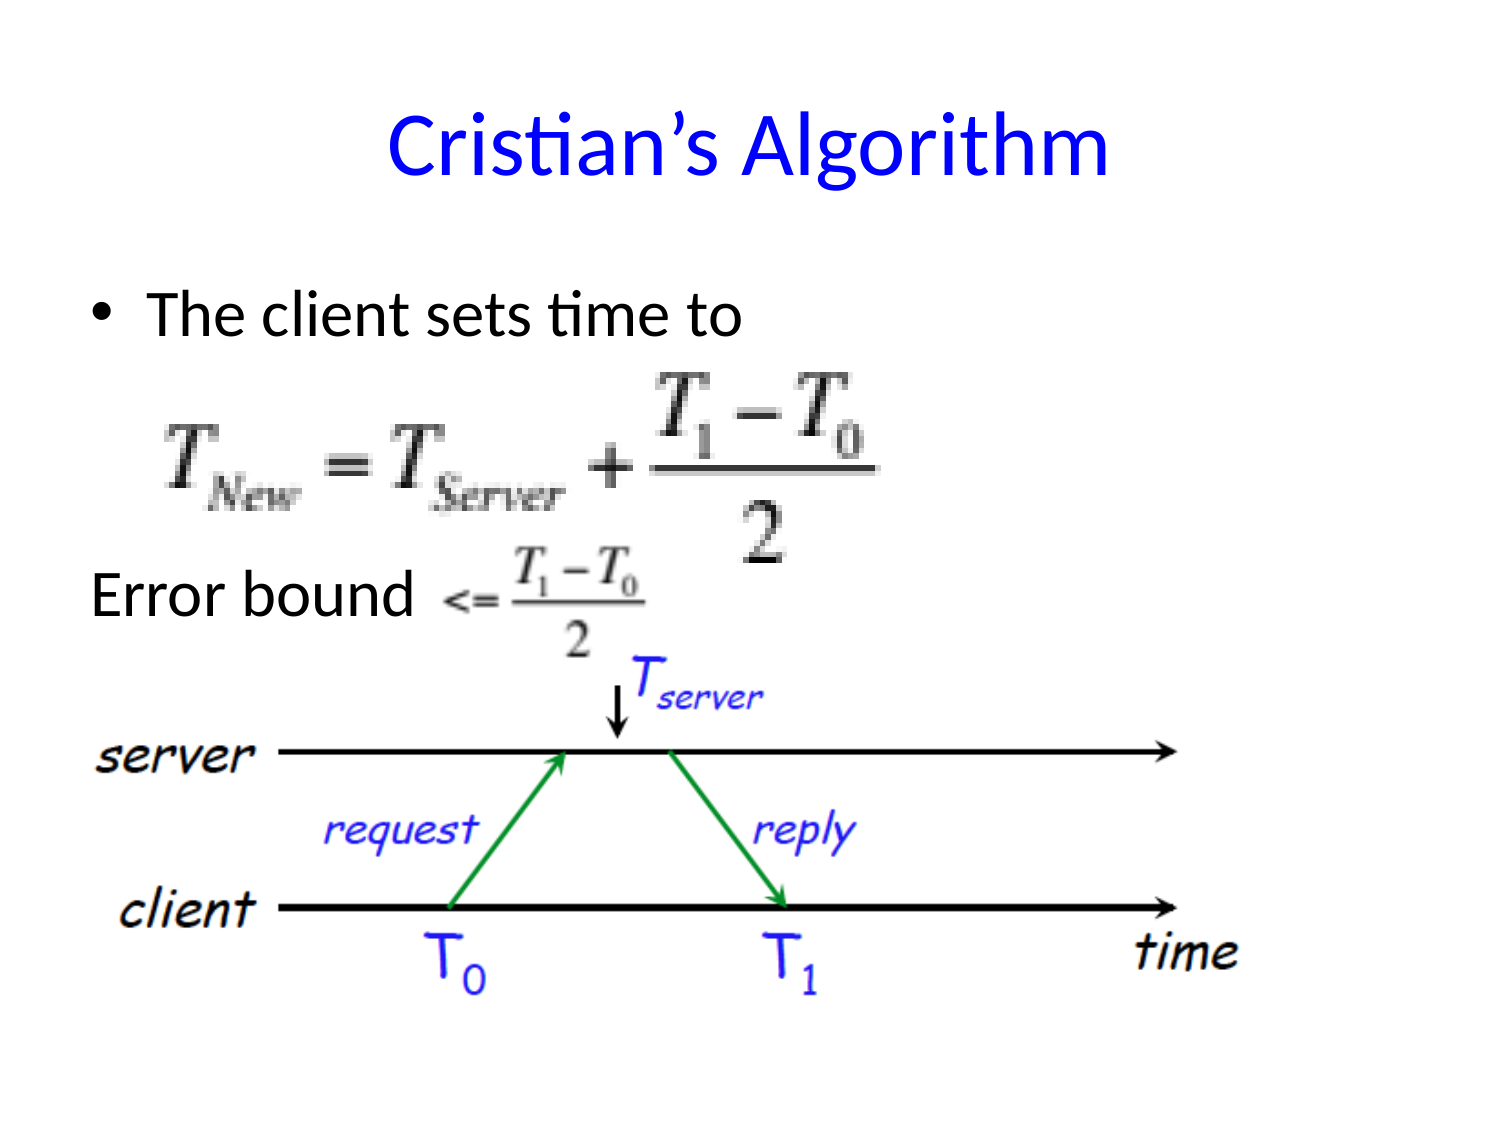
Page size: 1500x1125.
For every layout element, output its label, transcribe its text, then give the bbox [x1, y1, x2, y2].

picture [74, 647, 1321, 1006]
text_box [438, 530, 650, 662]
title Cristian’s Algorithm [75, 45, 1425, 233]
list The client sets time to Error bound [75, 262, 1425, 1005]
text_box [153, 344, 888, 571]
